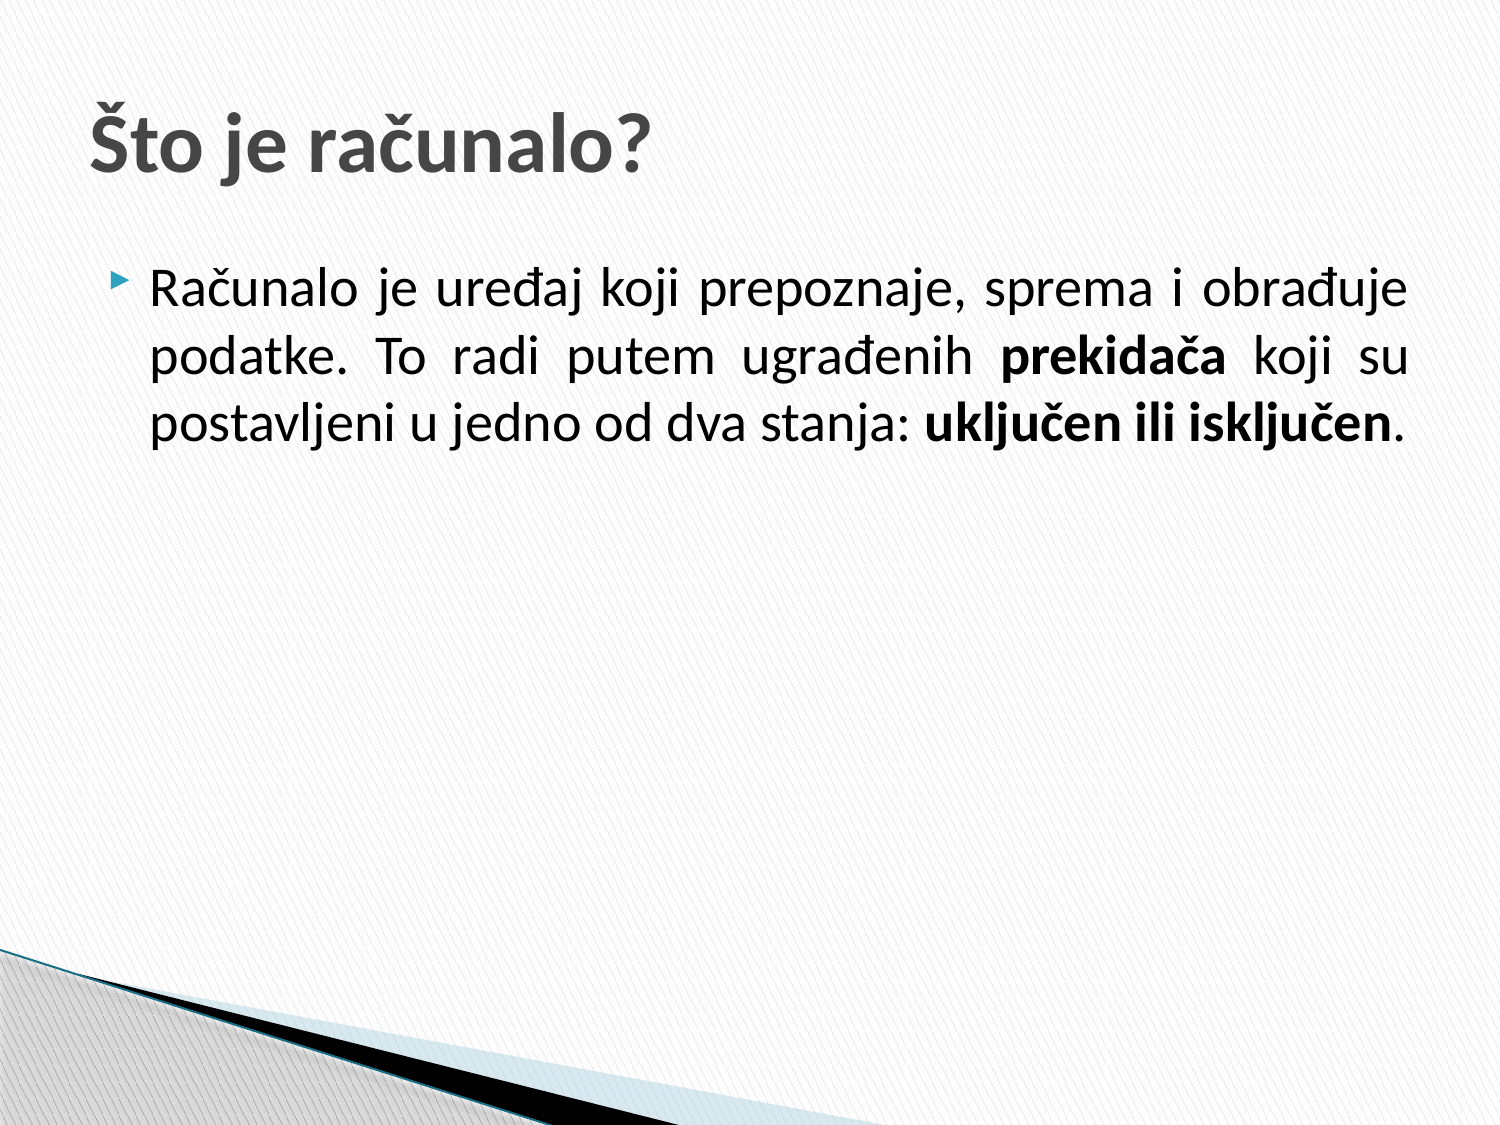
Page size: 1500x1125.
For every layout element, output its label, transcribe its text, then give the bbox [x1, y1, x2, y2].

title Što je računalo? [75, 45, 1425, 233]
list Računalo je uređaj koji prepoznaje, sprema i obrađuje podatke. To radi putem ugrađenih prekidača koji su postavljeni u jedno od dva stanja: uključen ili isključen. [75, 243, 1425, 986]
